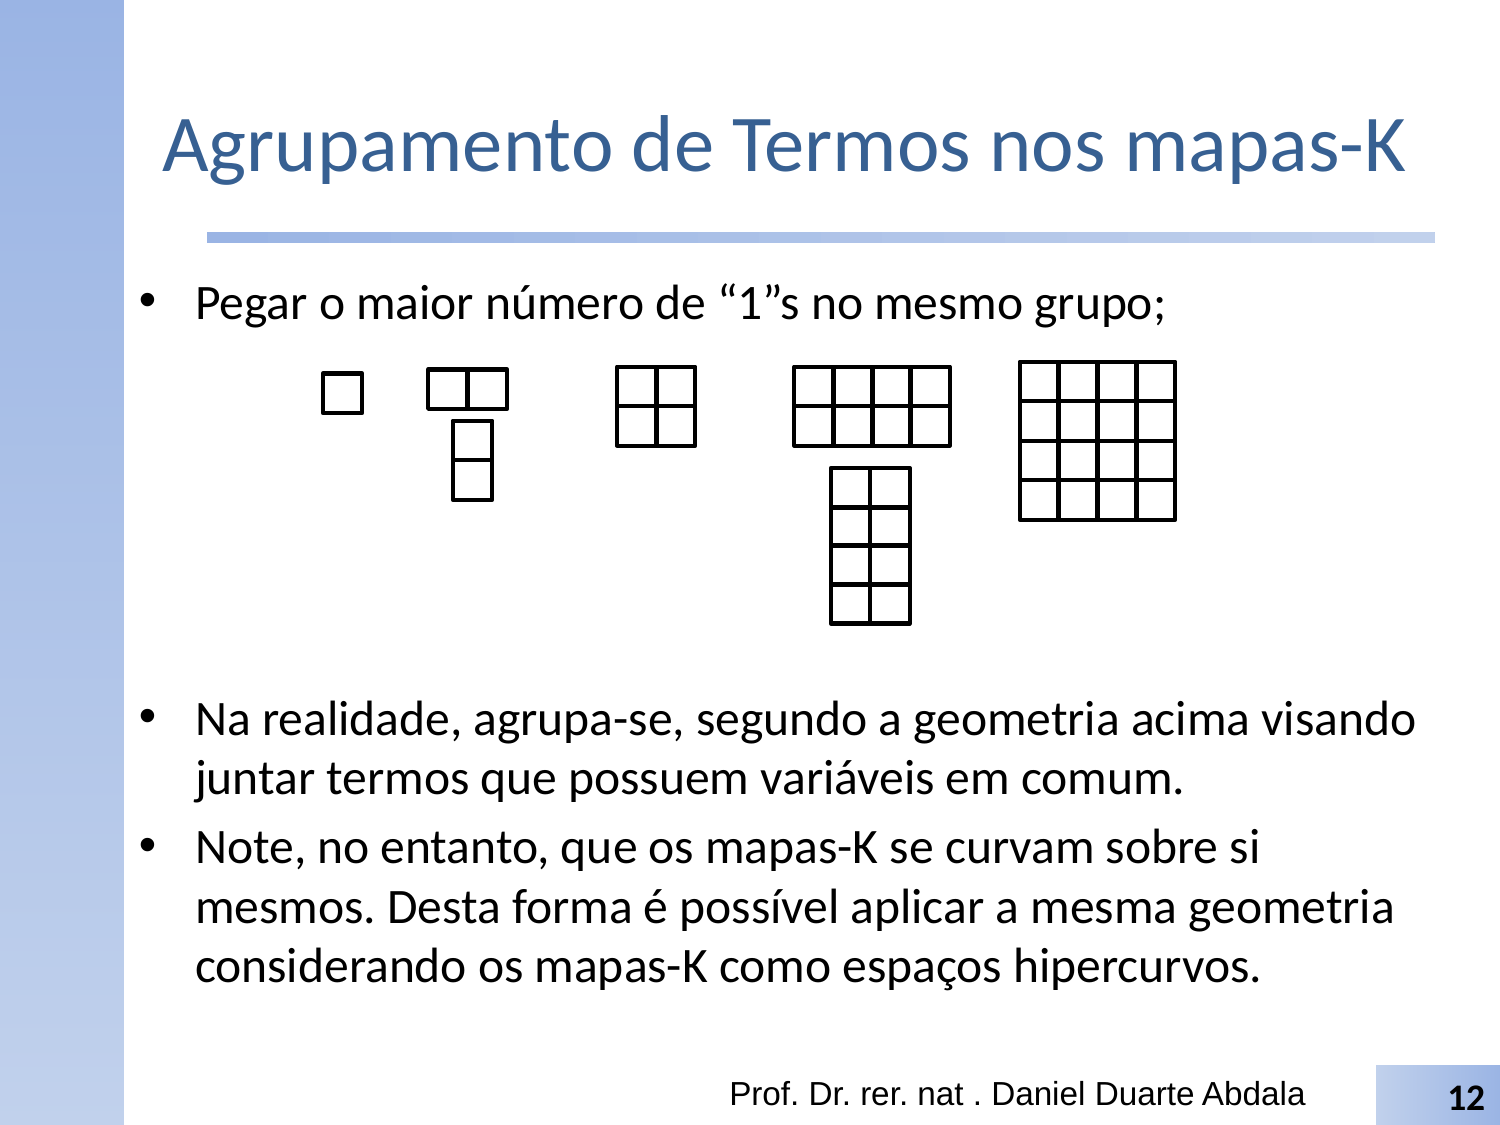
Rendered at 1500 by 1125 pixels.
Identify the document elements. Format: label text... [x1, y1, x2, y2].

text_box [427, 369, 508, 410]
text_box [321, 371, 364, 415]
slide_number 12 [1376, 1065, 1500, 1125]
title Agrupamento de Termos nos mapas-K [123, 45, 1447, 233]
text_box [1019, 361, 1176, 520]
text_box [432, 440, 513, 481]
list Pegar o maior número de “1”s no mesmo grupo; Na realidade, agrupa-se, segundo a geometria acima visando juntar termos que possuem variáveis em comum. Note, no entanto, que os mapas-K se curvam sobre si mesmos. Desta forma é possível aplicar a mesma geometria considerando os mapas-K como espaços hipercurvos. [123, 262, 1459, 1005]
footer Prof. Dr. rer. nat . Daniel Duarte Abdala [714, 1065, 1344, 1125]
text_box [794, 366, 950, 446]
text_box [792, 505, 949, 586]
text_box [616, 366, 696, 446]
